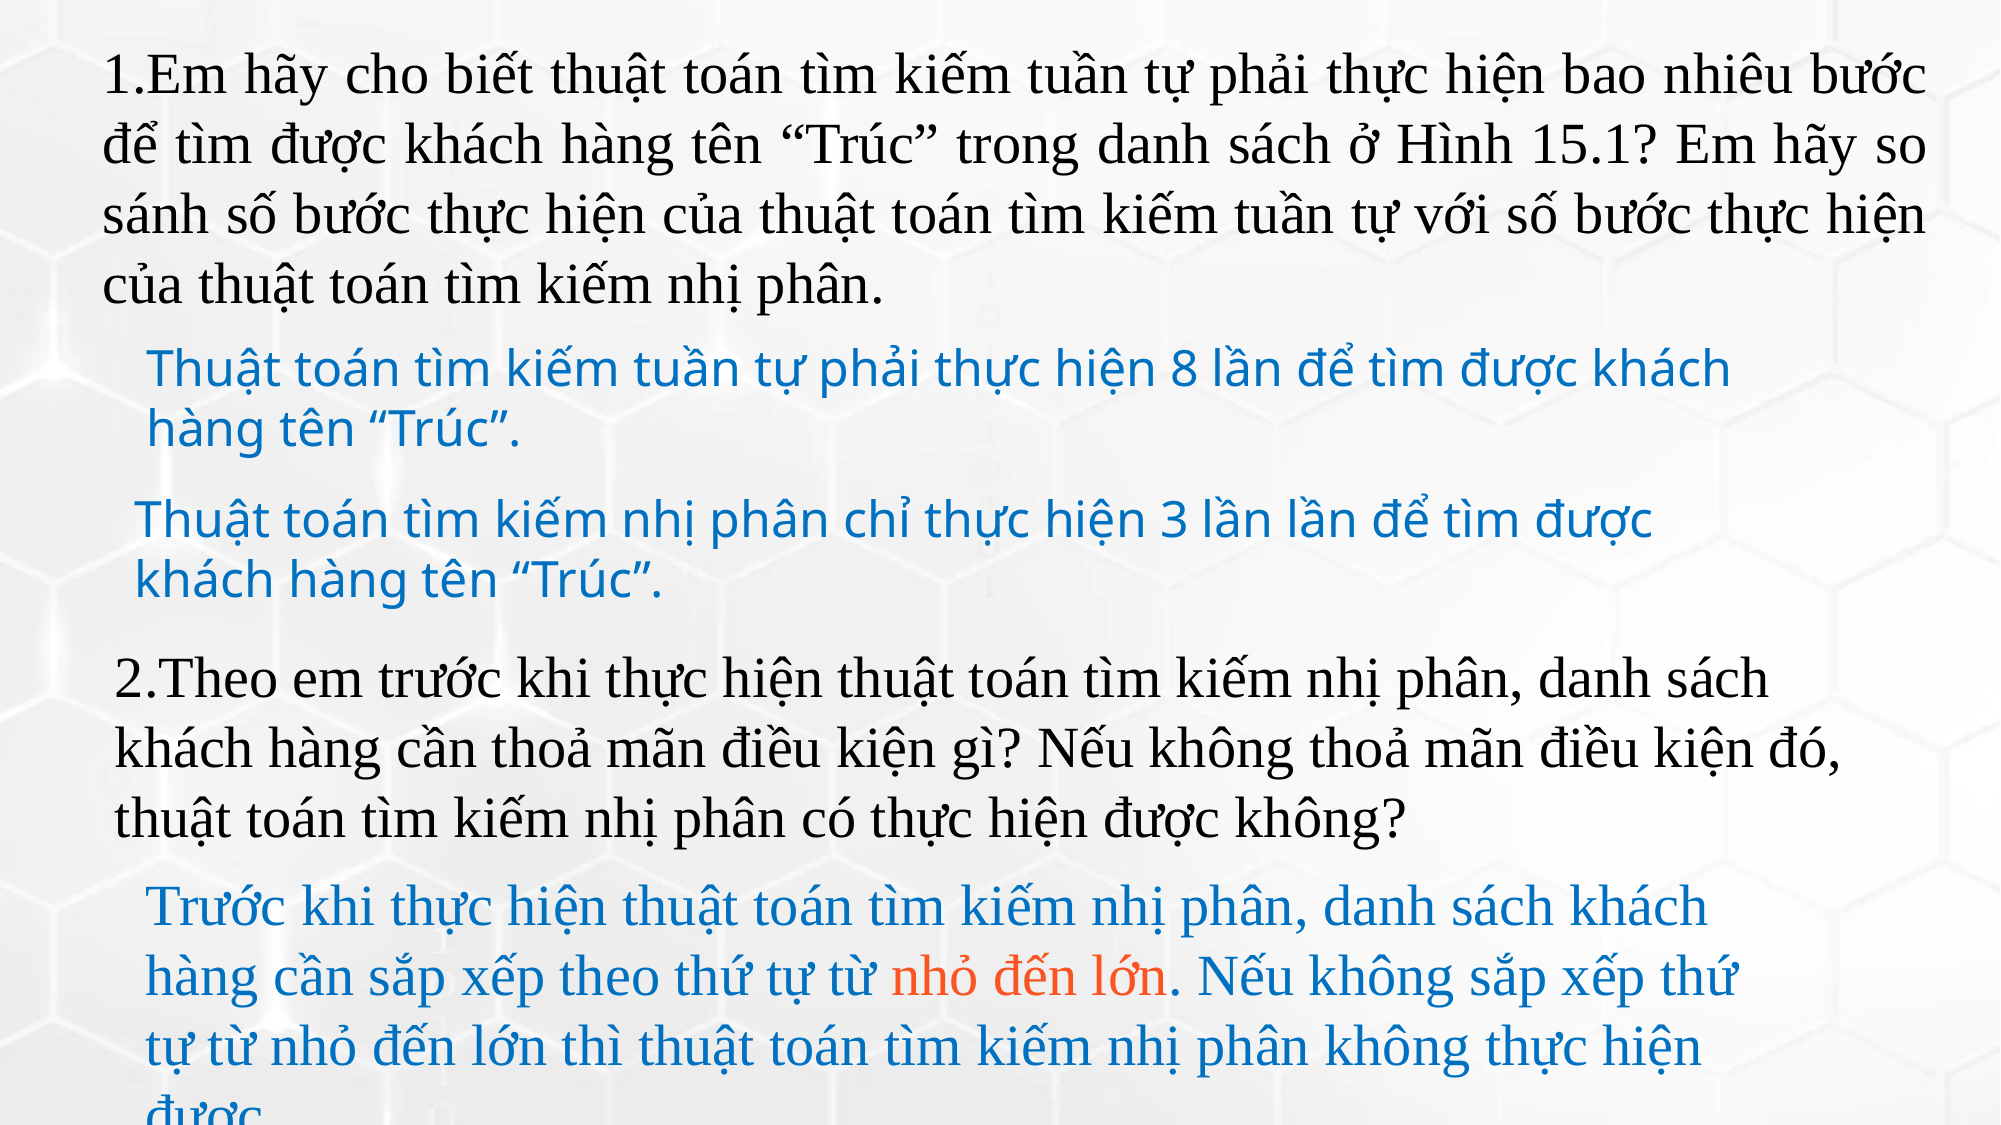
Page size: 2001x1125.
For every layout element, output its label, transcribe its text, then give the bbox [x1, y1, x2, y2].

text_box Trước khi thực hiện thuật toán tìm kiếm nhị phân, danh sách khách hàng cần sắp xếp theo thứ tự từ nhỏ đến lớn. Nếu không sắp xếp thứ tự từ nhỏ đến lớn thì thuật toán tìm kiếm nhị phân không thực hiện được. [131, 859, 1764, 1125]
text_box 2.Theo em trước khi thực hiện thuật toán tìm kiếm nhị phân, danh sách khách hàng cần thoả mãn điều kiện gì? Nếu không thoả mãn điều kiện đó, thuật toán tìm kiếm nhị phân có thực hiện được không? [100, 631, 1932, 857]
text_box 1.Em hãy cho biết thuật toán tìm kiếm tuần tự phải thực hiện bao nhiêu bước để tìm được khách hàng tên “Trúc” trong danh sách ở Hình 15.1? Em hãy so sánh số bước thực hiện của thuật toán tìm kiếm tuần tự với số bước thực hiện của thuật toán tìm kiếm nhị phân. [88, 27, 1944, 323]
picture [0, 0, 2001, 1125]
text_box Thuật toán tìm kiếm tuần tự phải thực hiện 8 lần để tìm được khách hàng tên “Trúc”. [131, 329, 1843, 465]
text_box Thuật toán tìm kiếm nhị phân chỉ thực hiện 3 lần lần để tìm được khách hàng tên “Trúc”. [119, 480, 1754, 616]
